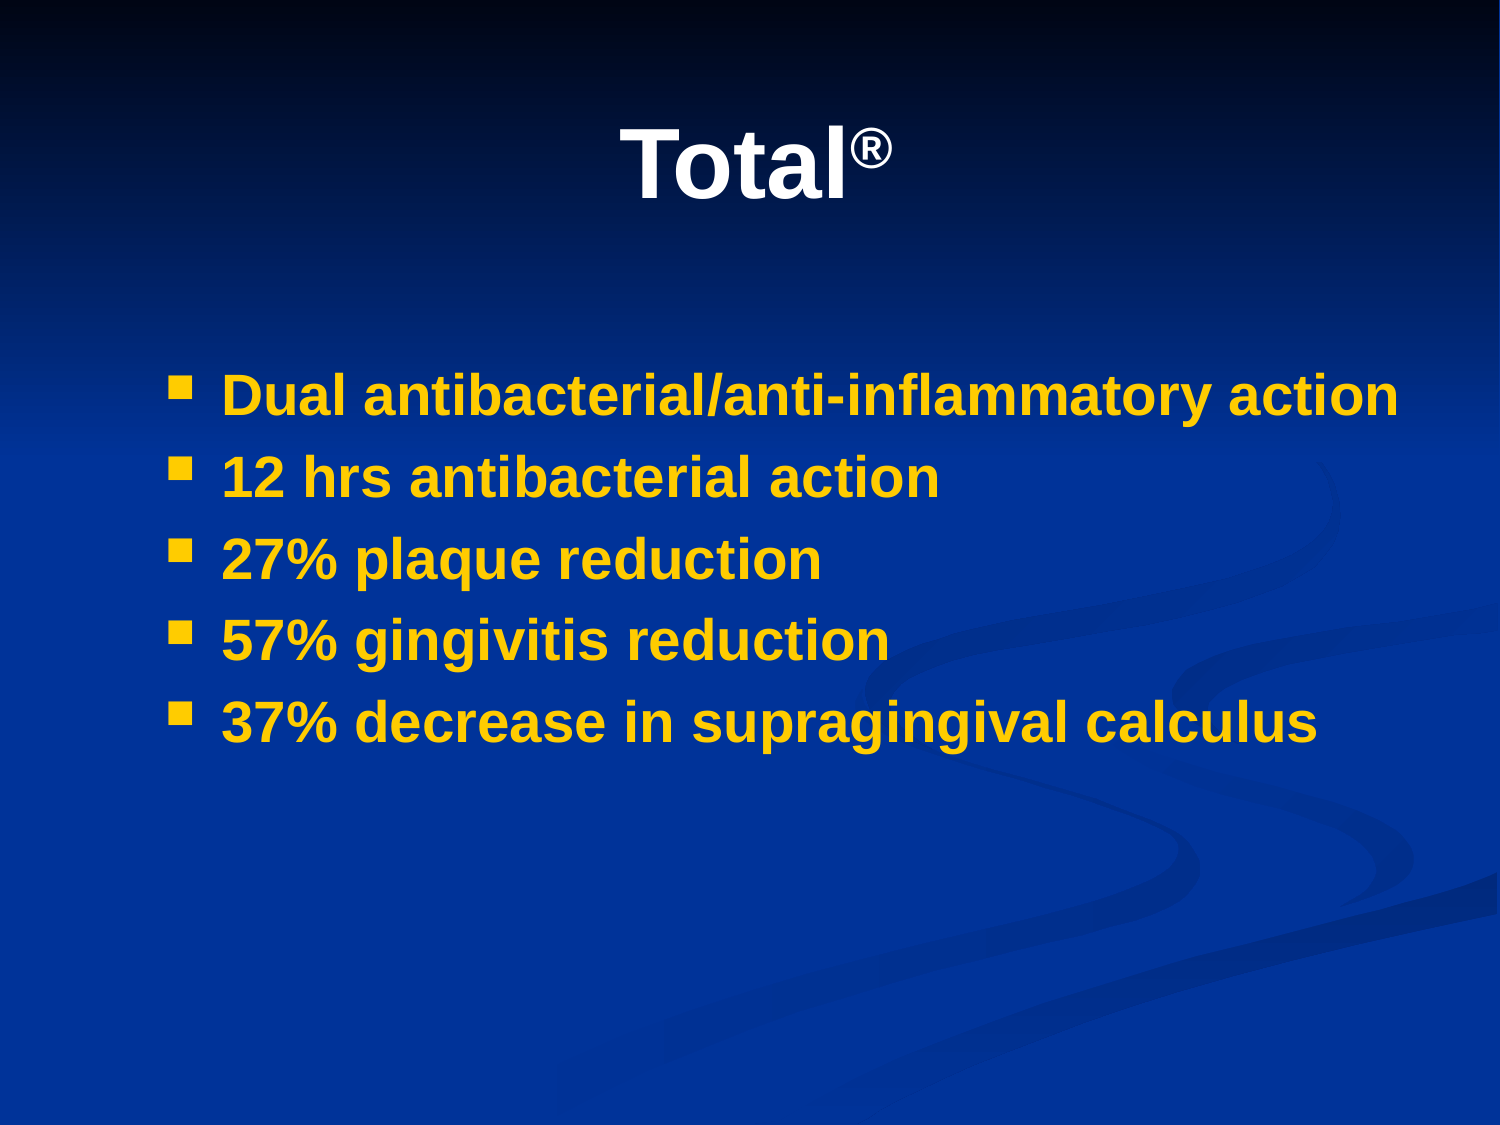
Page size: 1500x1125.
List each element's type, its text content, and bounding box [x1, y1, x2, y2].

list Dual antibacterial/anti-inflammatory action 12 hrs antibacterial action 27% plaque reduction 57% gingivitis reduction 37% decrease in supragingival calculus [149, 349, 1438, 1051]
title Total® [74, 49, 1438, 268]
